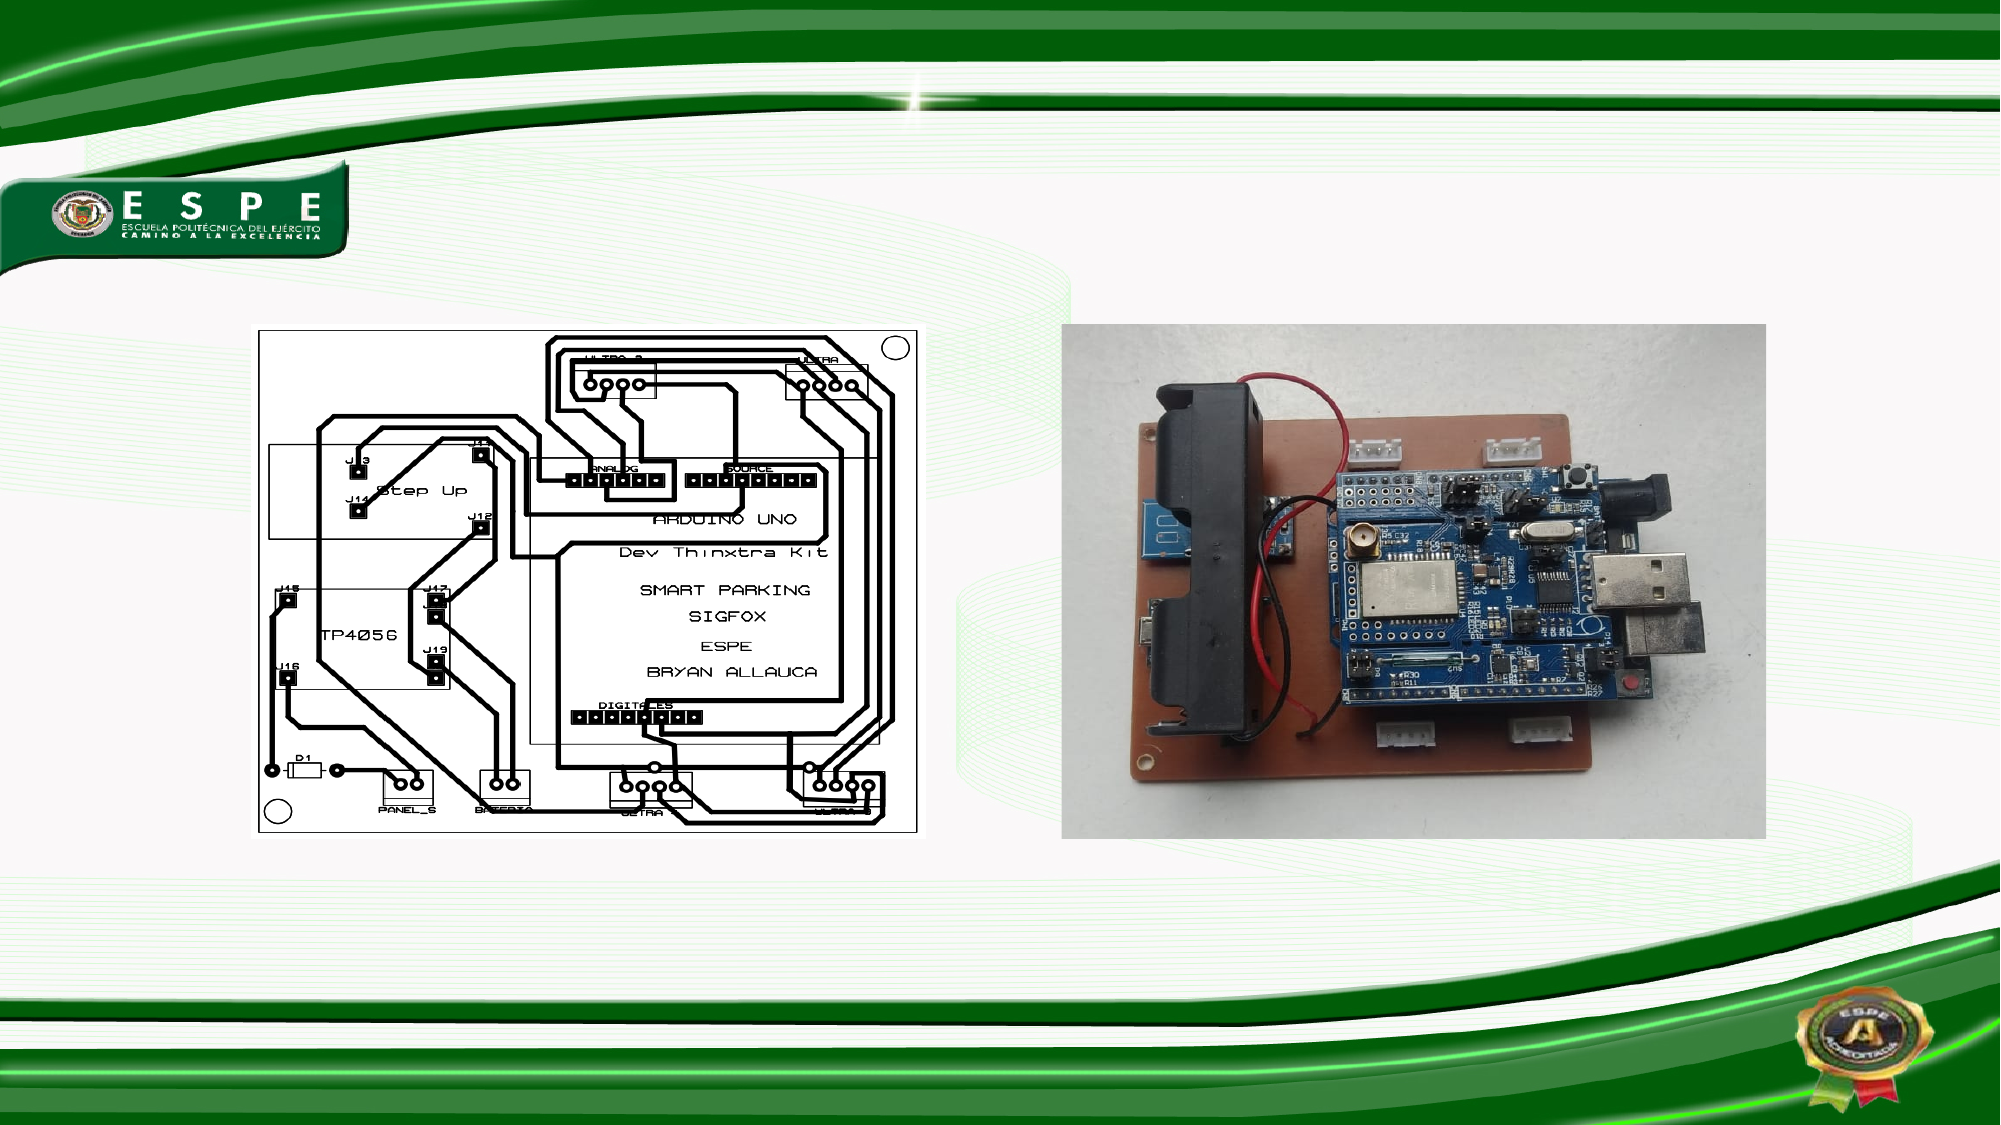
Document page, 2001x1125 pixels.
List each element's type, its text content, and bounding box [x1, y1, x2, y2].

picture [0, 0, 2000, 1125]
slide_number 16 [1433, 1042, 1900, 1103]
